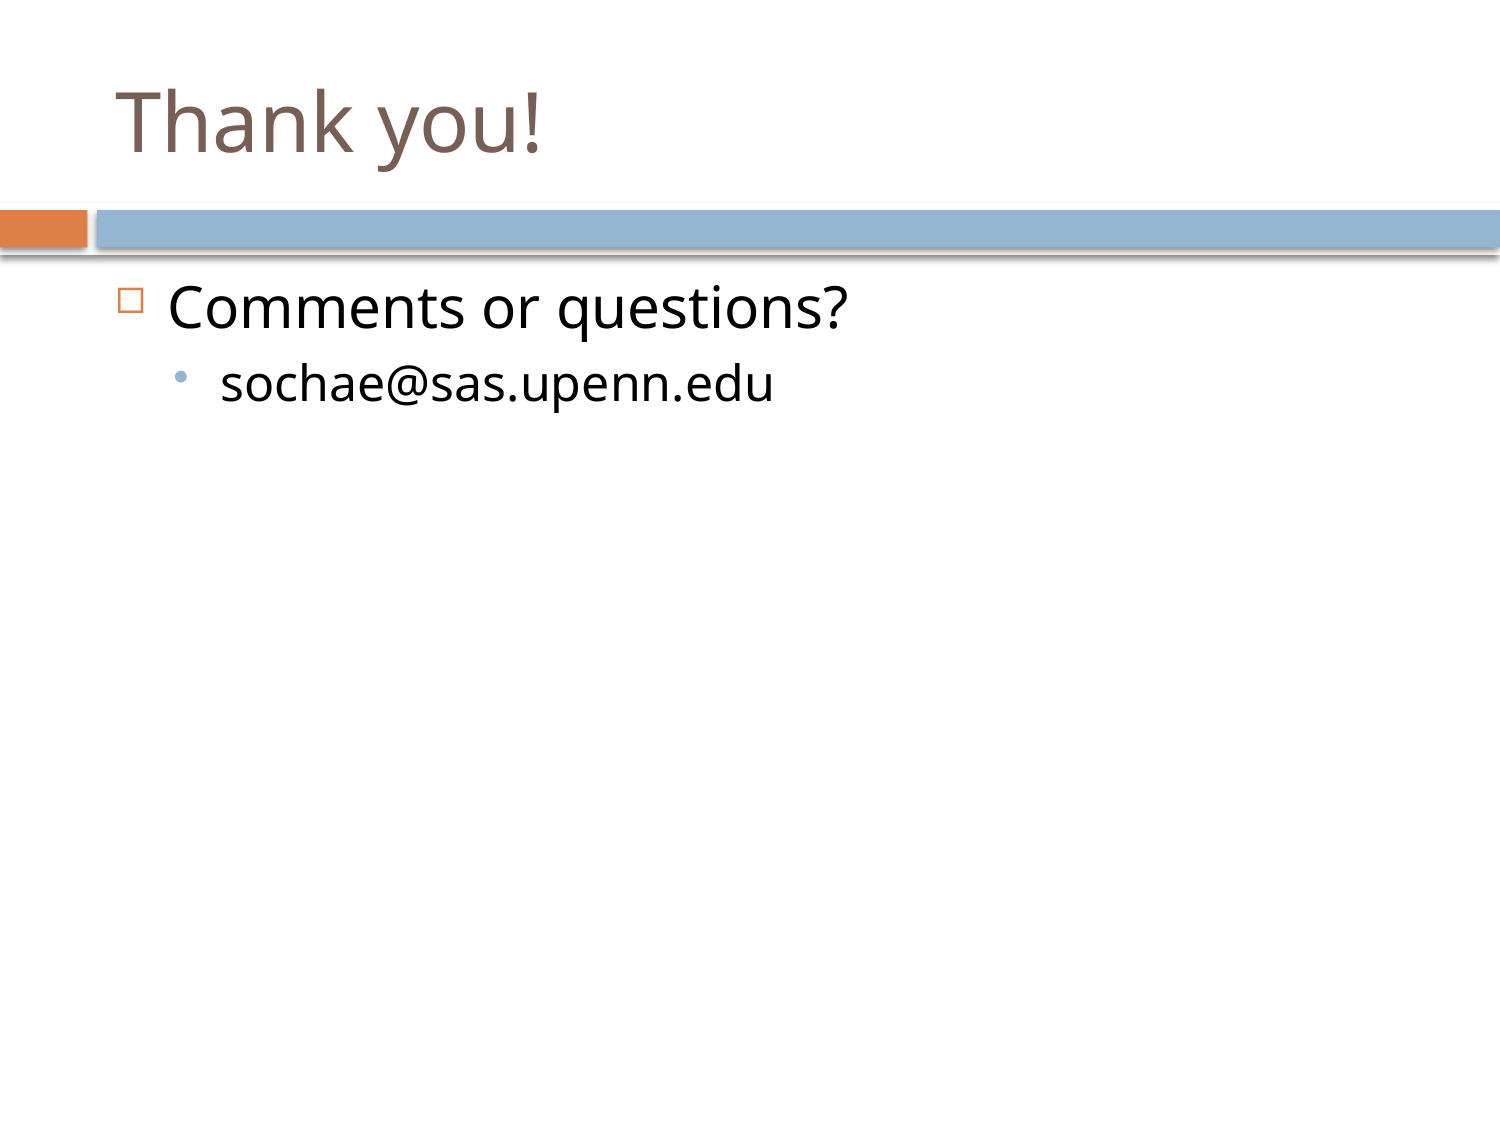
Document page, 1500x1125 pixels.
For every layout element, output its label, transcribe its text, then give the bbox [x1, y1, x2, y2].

list Comments or questions? sochae@sas.upenn.edu [100, 262, 1438, 1000]
title Thank you! [100, 37, 1438, 200]
